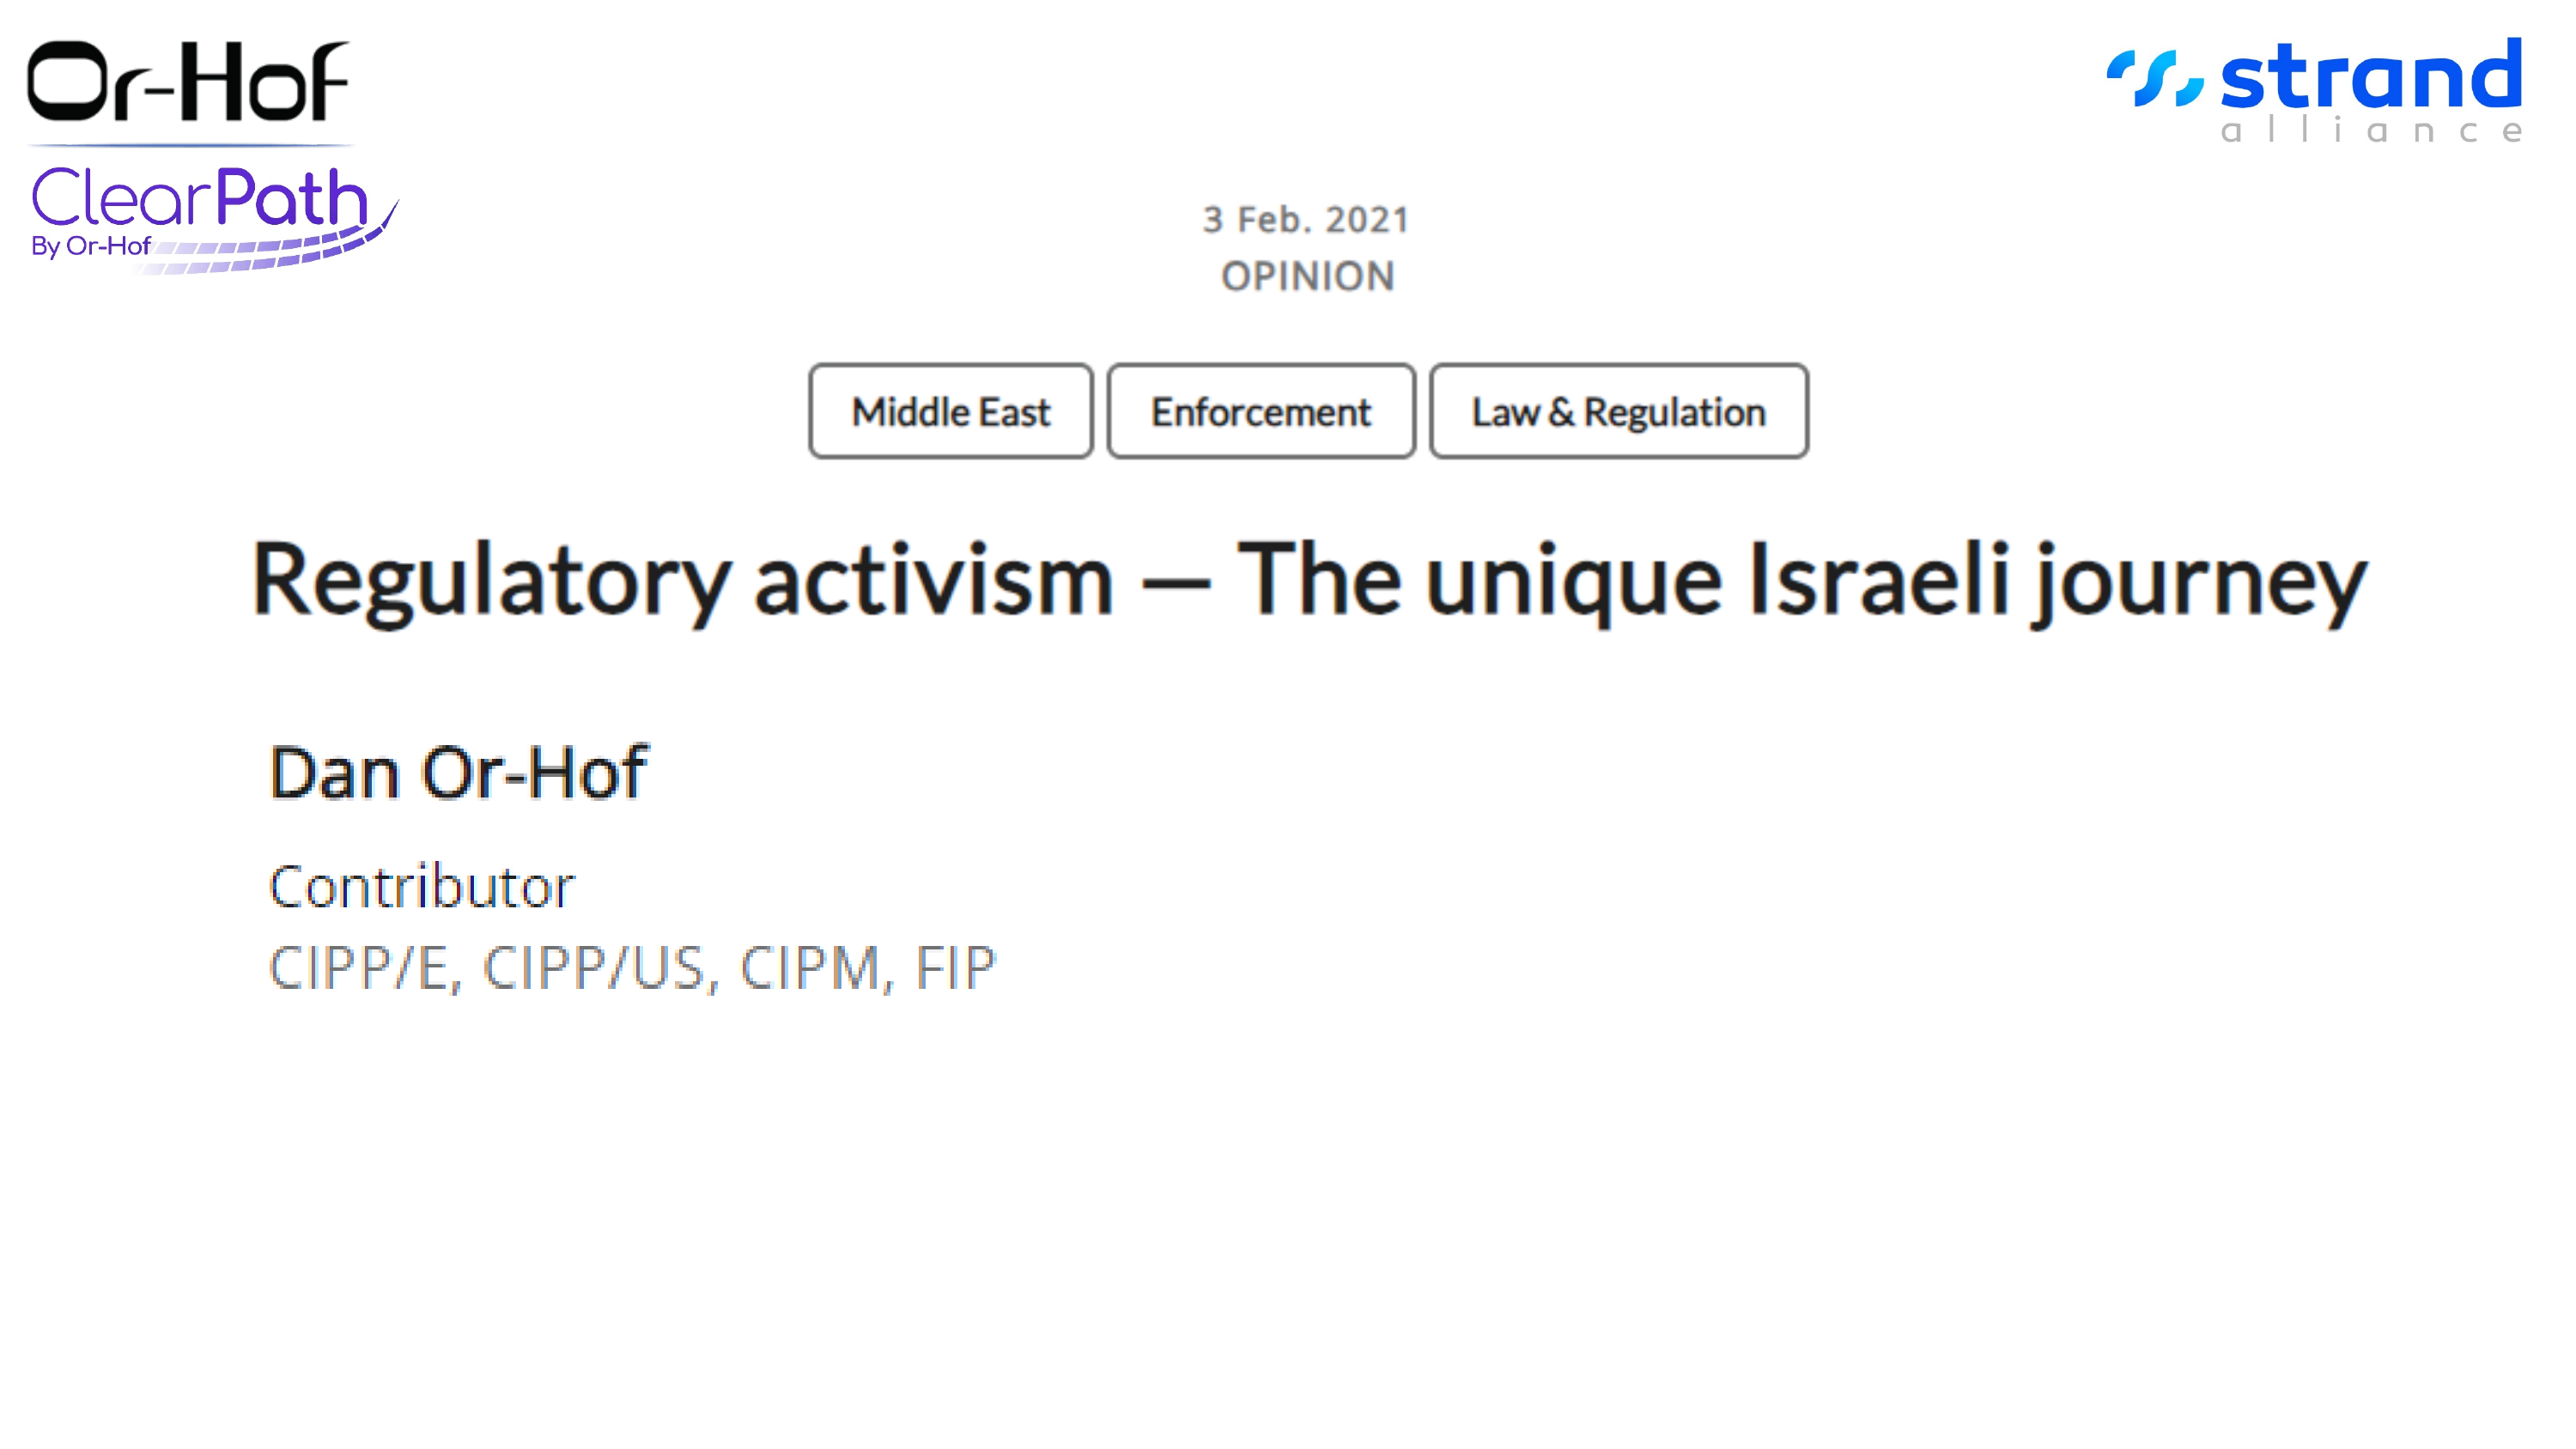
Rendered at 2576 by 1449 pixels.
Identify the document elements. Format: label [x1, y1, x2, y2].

picture [0, 0, 2542, 671]
picture [231, 710, 1029, 1017]
